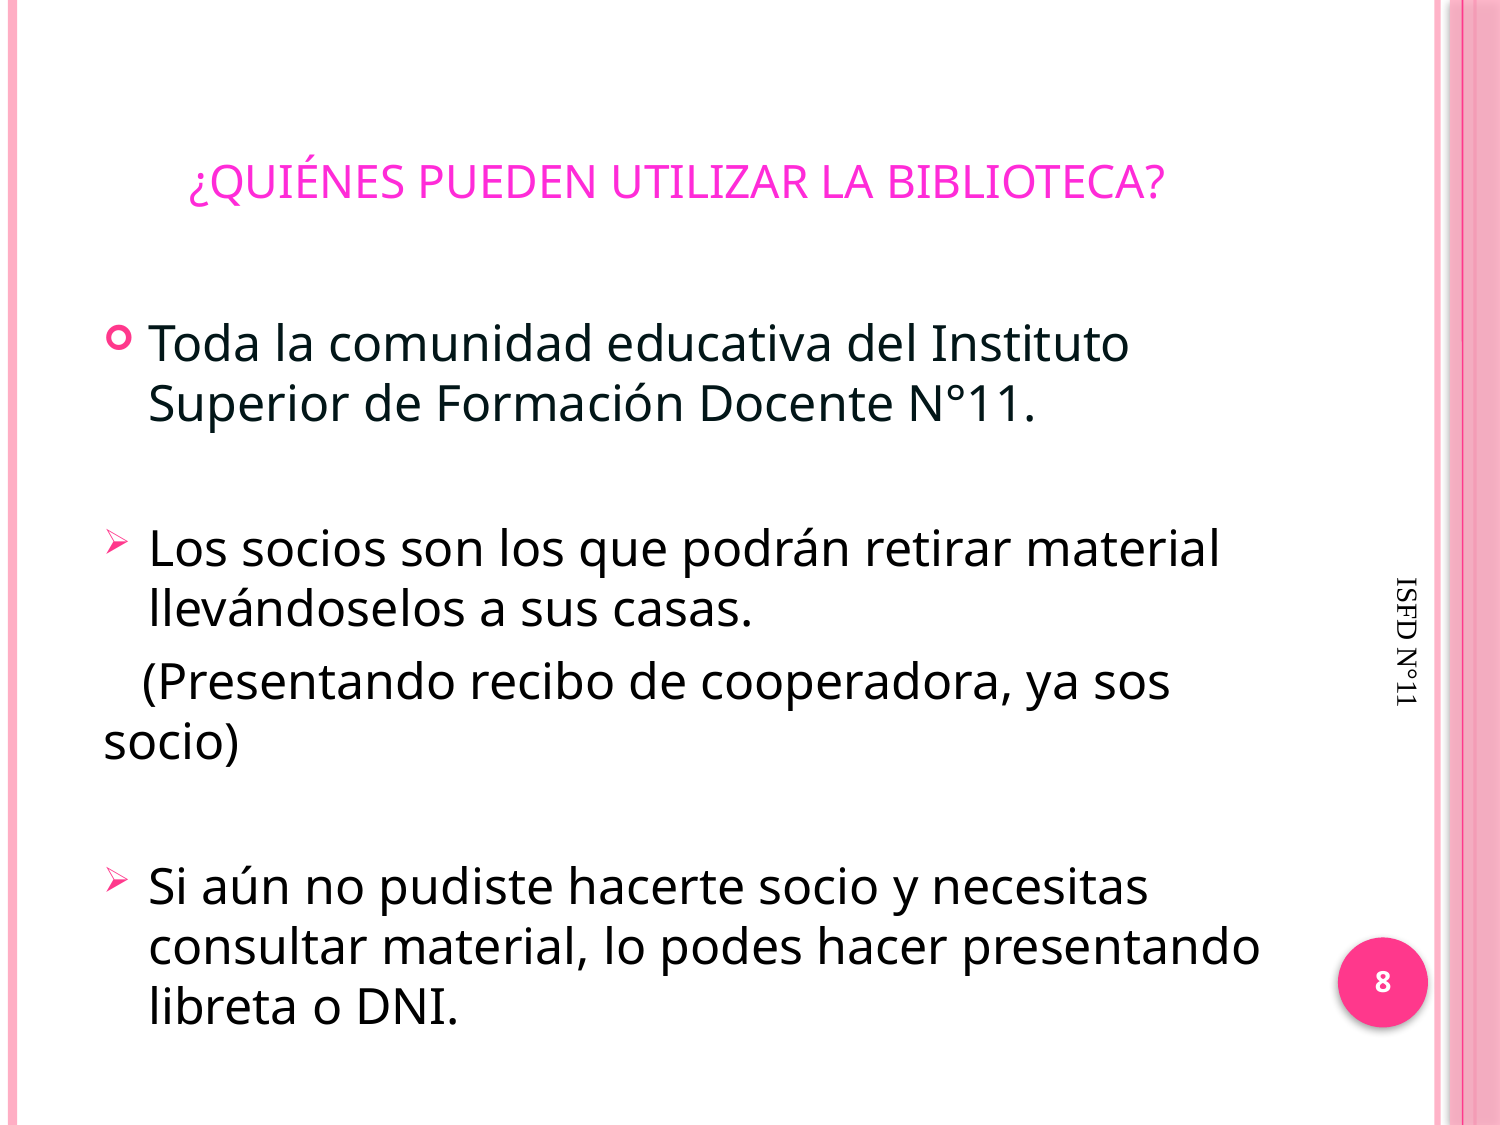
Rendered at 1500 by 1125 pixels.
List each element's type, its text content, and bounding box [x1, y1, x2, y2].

slide_number 8 [1333, 940, 1434, 1027]
list Toda la comunidad educativa del Instituto Superior de Formación Docente N°11. Los socios son los que podrán retirar material llevándoselos a sus casas. (Presentando recibo de cooperadora, ya sos socio) Si aún no pudiste hacerte socio y necesitas consultar material, lo podes hacer presentando libreta o DNI. [88, 231, 1314, 1032]
title ¿QUIÉNES PUEDEN UTILIZAR LA BIBLIOTECA? [64, 42, 1290, 266]
footer ISFD N°11 [1379, 380, 1440, 906]
